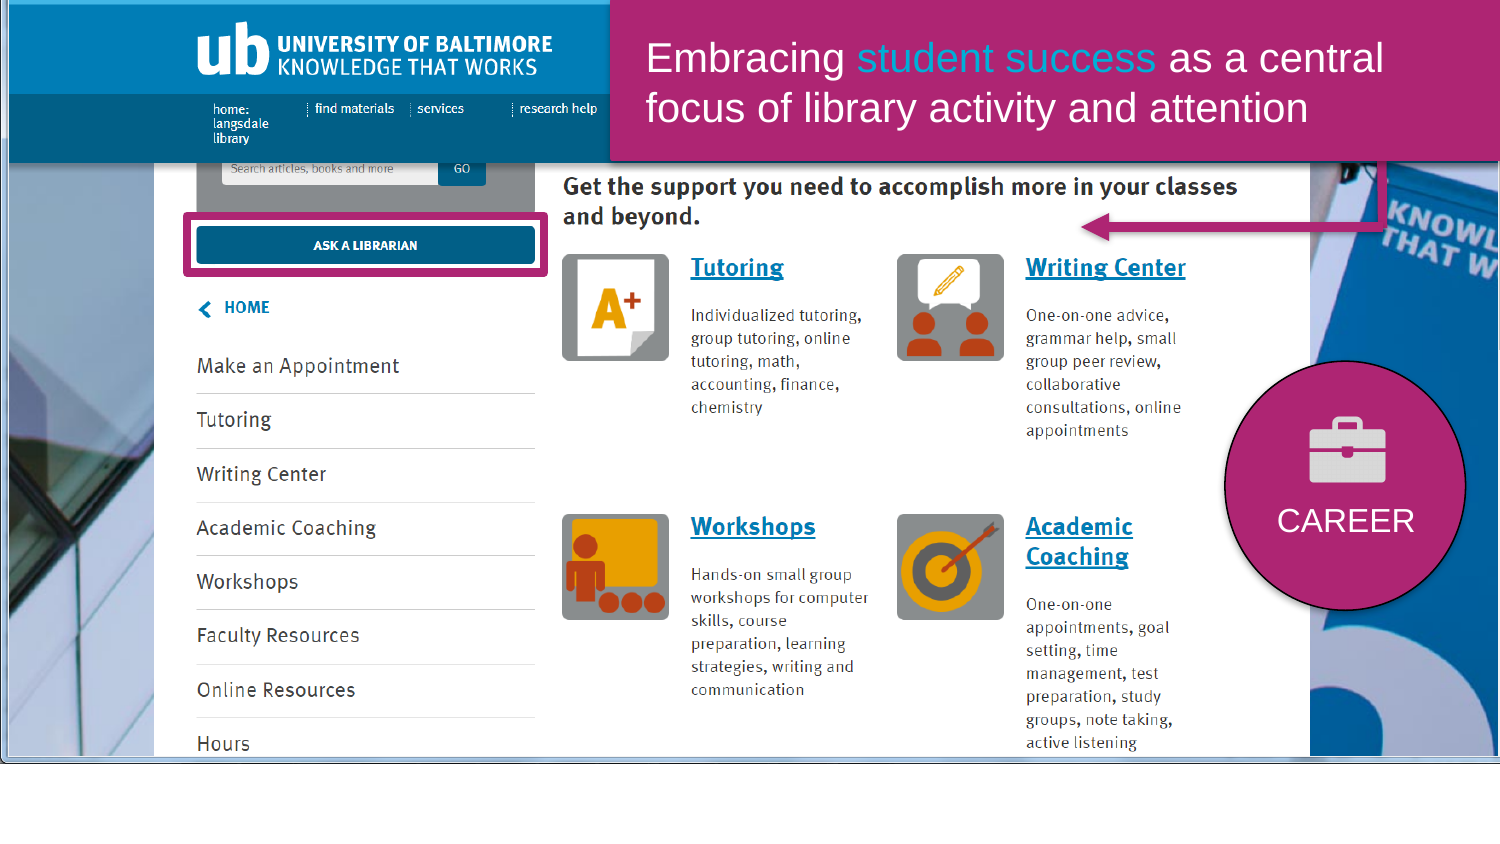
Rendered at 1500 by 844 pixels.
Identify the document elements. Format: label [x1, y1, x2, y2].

text_box [1224, 360, 1468, 611]
picture [0, 0, 1500, 764]
text_box [1379, 0, 1383, 226]
